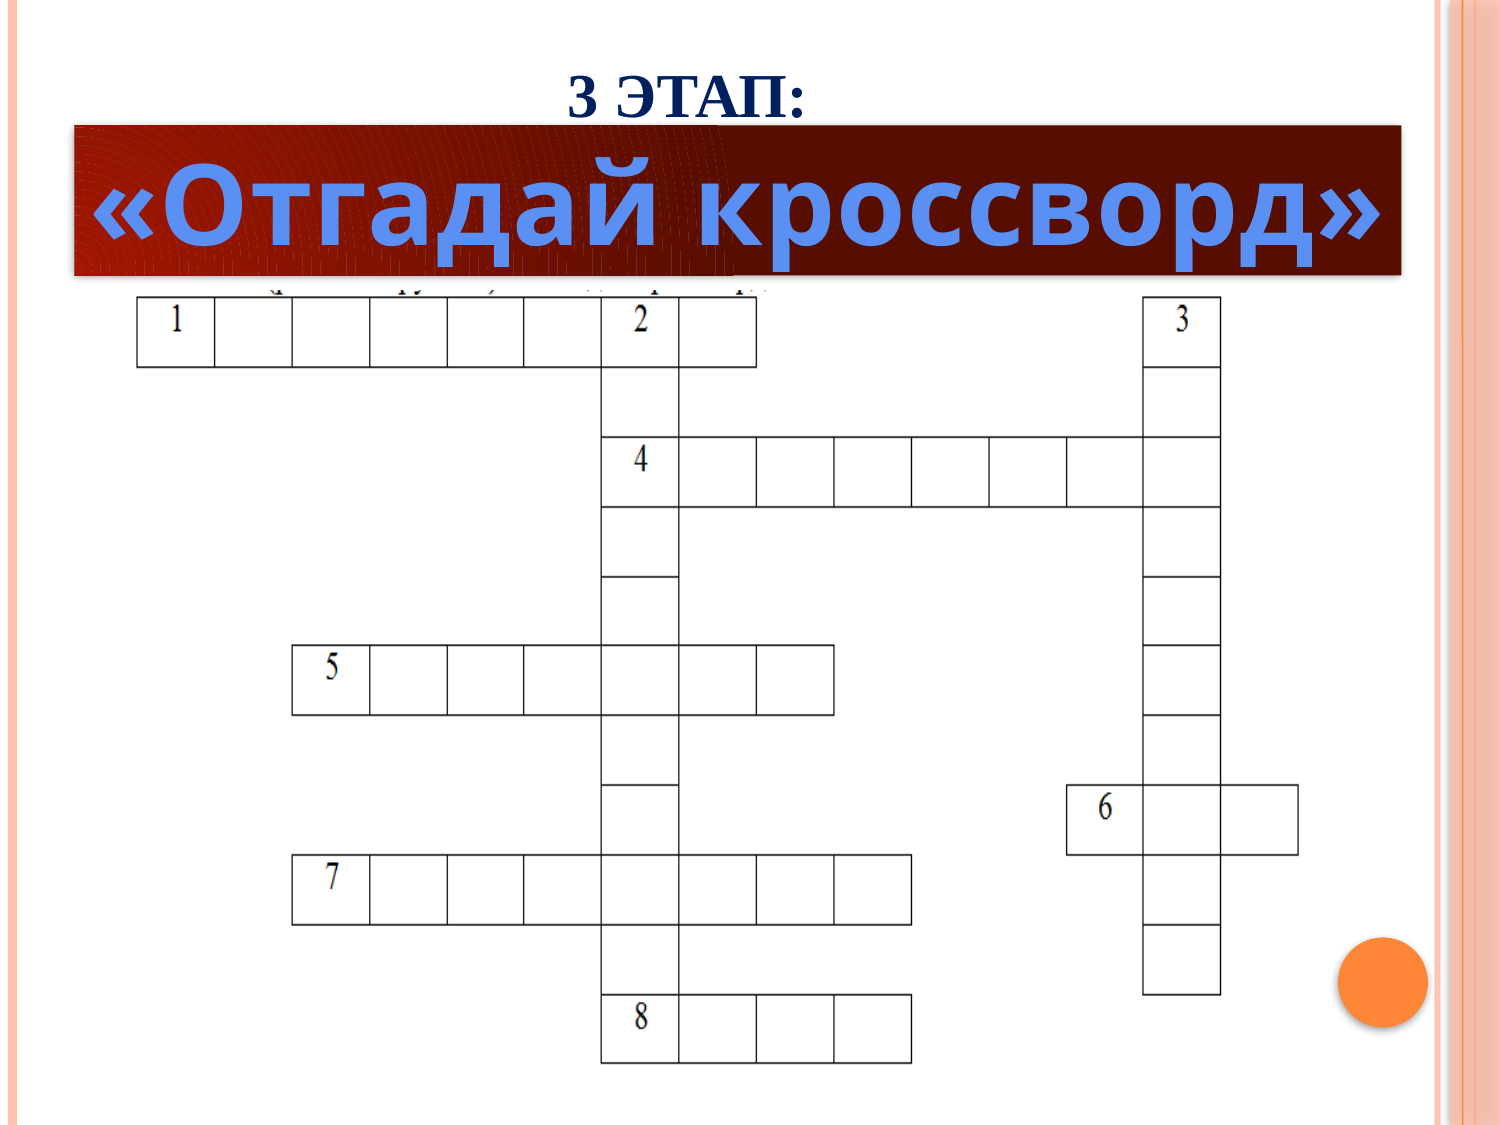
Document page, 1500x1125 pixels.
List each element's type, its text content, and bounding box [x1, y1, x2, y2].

text_box «Отгадай кроссворд» [74, 125, 1402, 276]
title 3 этап: [75, 45, 1300, 123]
picture [122, 290, 1323, 1083]
